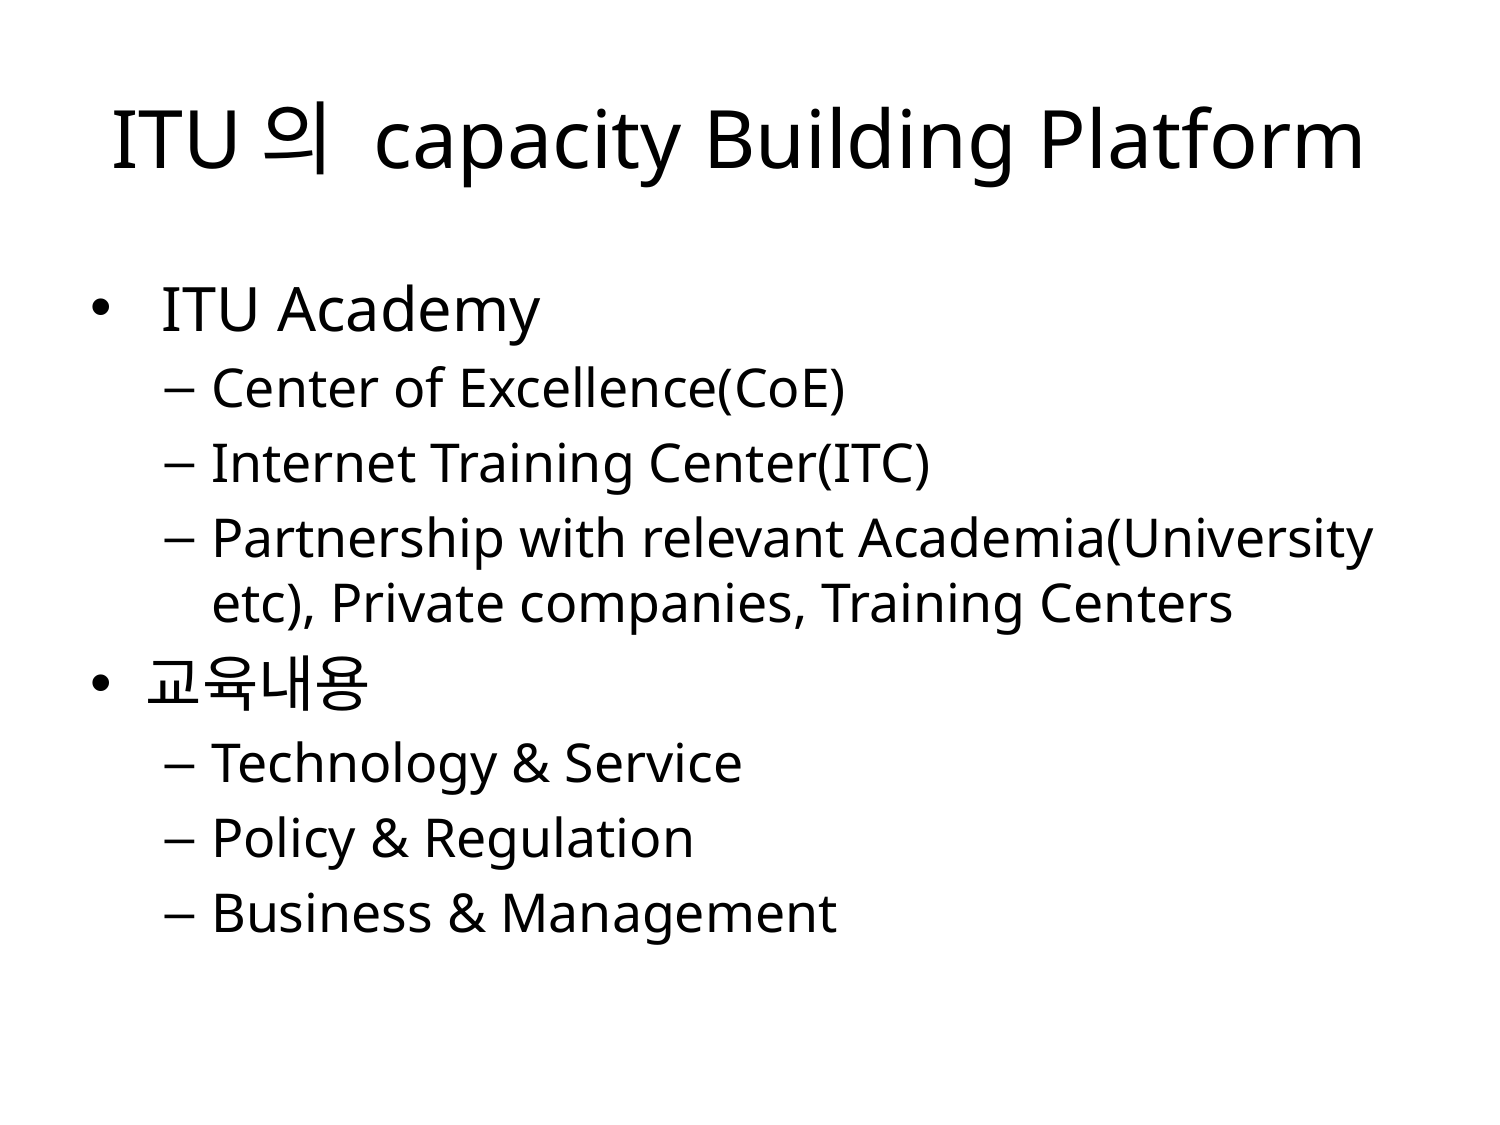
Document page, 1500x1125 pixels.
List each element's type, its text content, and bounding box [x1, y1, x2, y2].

title ITU의 capacity Building Platform [64, 42, 1415, 231]
list ITU Academy Center of Excellence(CoE) Internet Training Center(ITC) Partnership with relevant Academia(University etc), Private companies, Training Centers 교육내용 Technology & Service Policy & Regulation Business & Management [75, 262, 1425, 1005]
